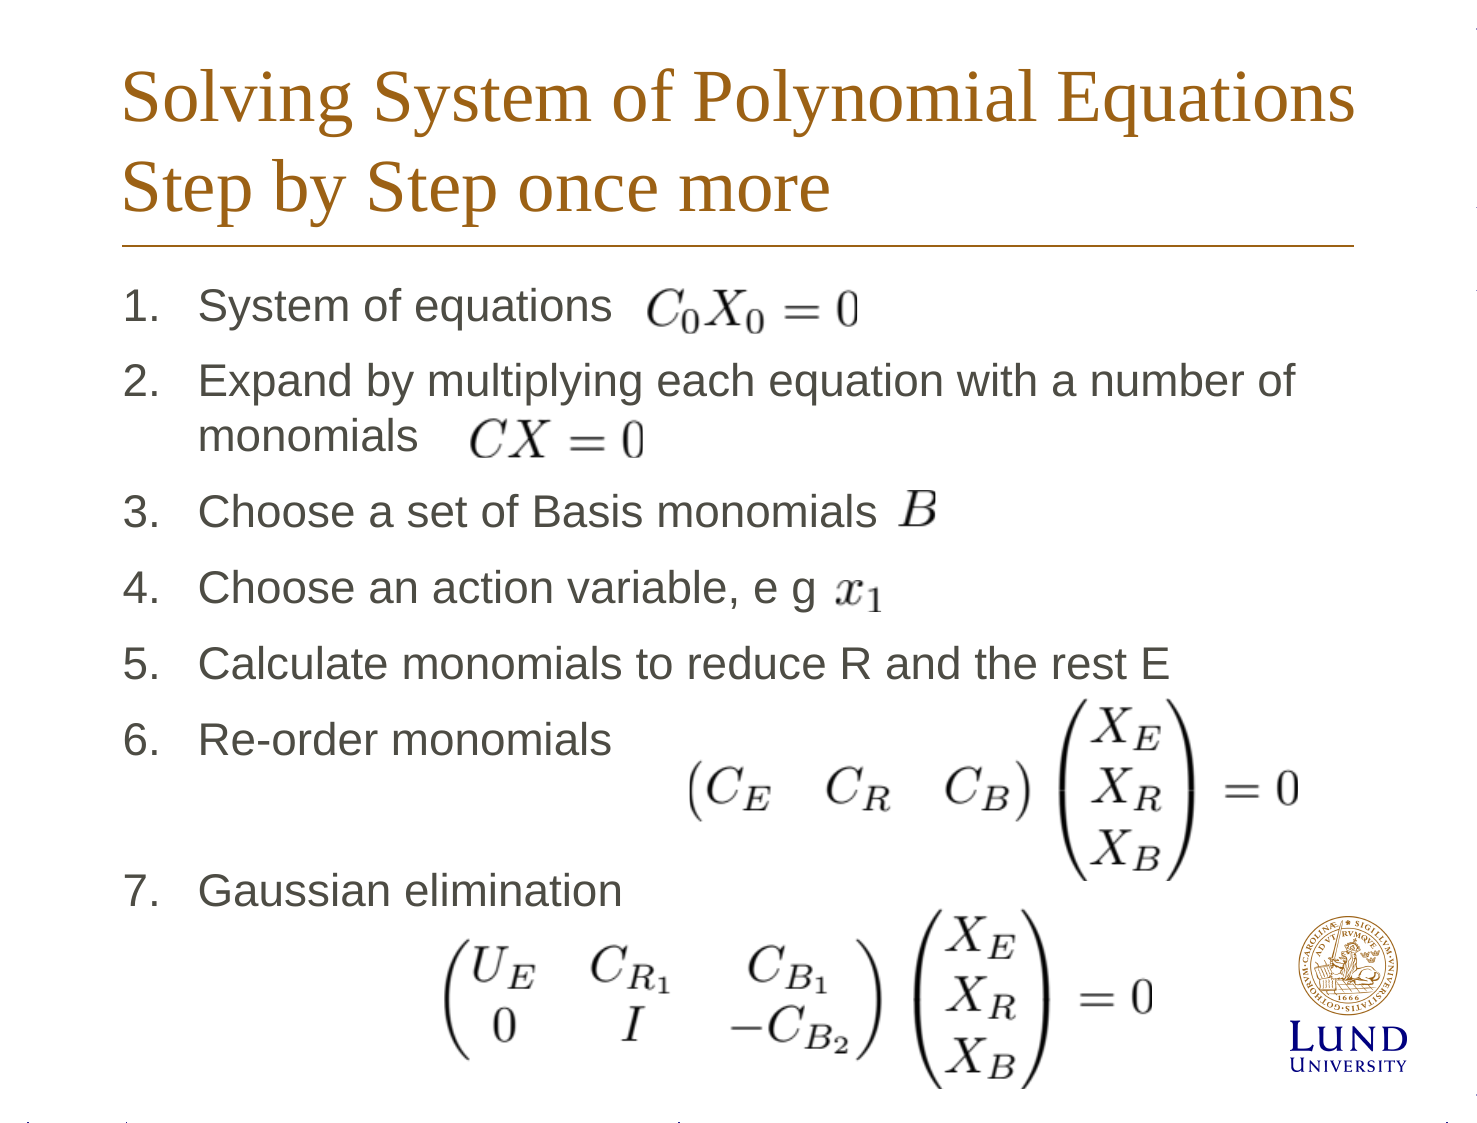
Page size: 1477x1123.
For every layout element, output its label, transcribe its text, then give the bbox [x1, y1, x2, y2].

picture [897, 490, 936, 527]
picture [469, 417, 643, 458]
picture [1353, 916, 1407, 1072]
title Solving System of Polynomial Equations Step by Step once more [105, 46, 1399, 234]
picture [689, 698, 1299, 881]
picture [835, 579, 882, 612]
list System of equations Expand by multiplying each equation with a number of monomials Choose a set of Basis monomials Choose an action variable, e g Calculate monomials to reduce R and the rest E Re-order monomials Gaussian elimination [107, 267, 1353, 1123]
picture [646, 287, 858, 334]
picture [443, 906, 1153, 1089]
